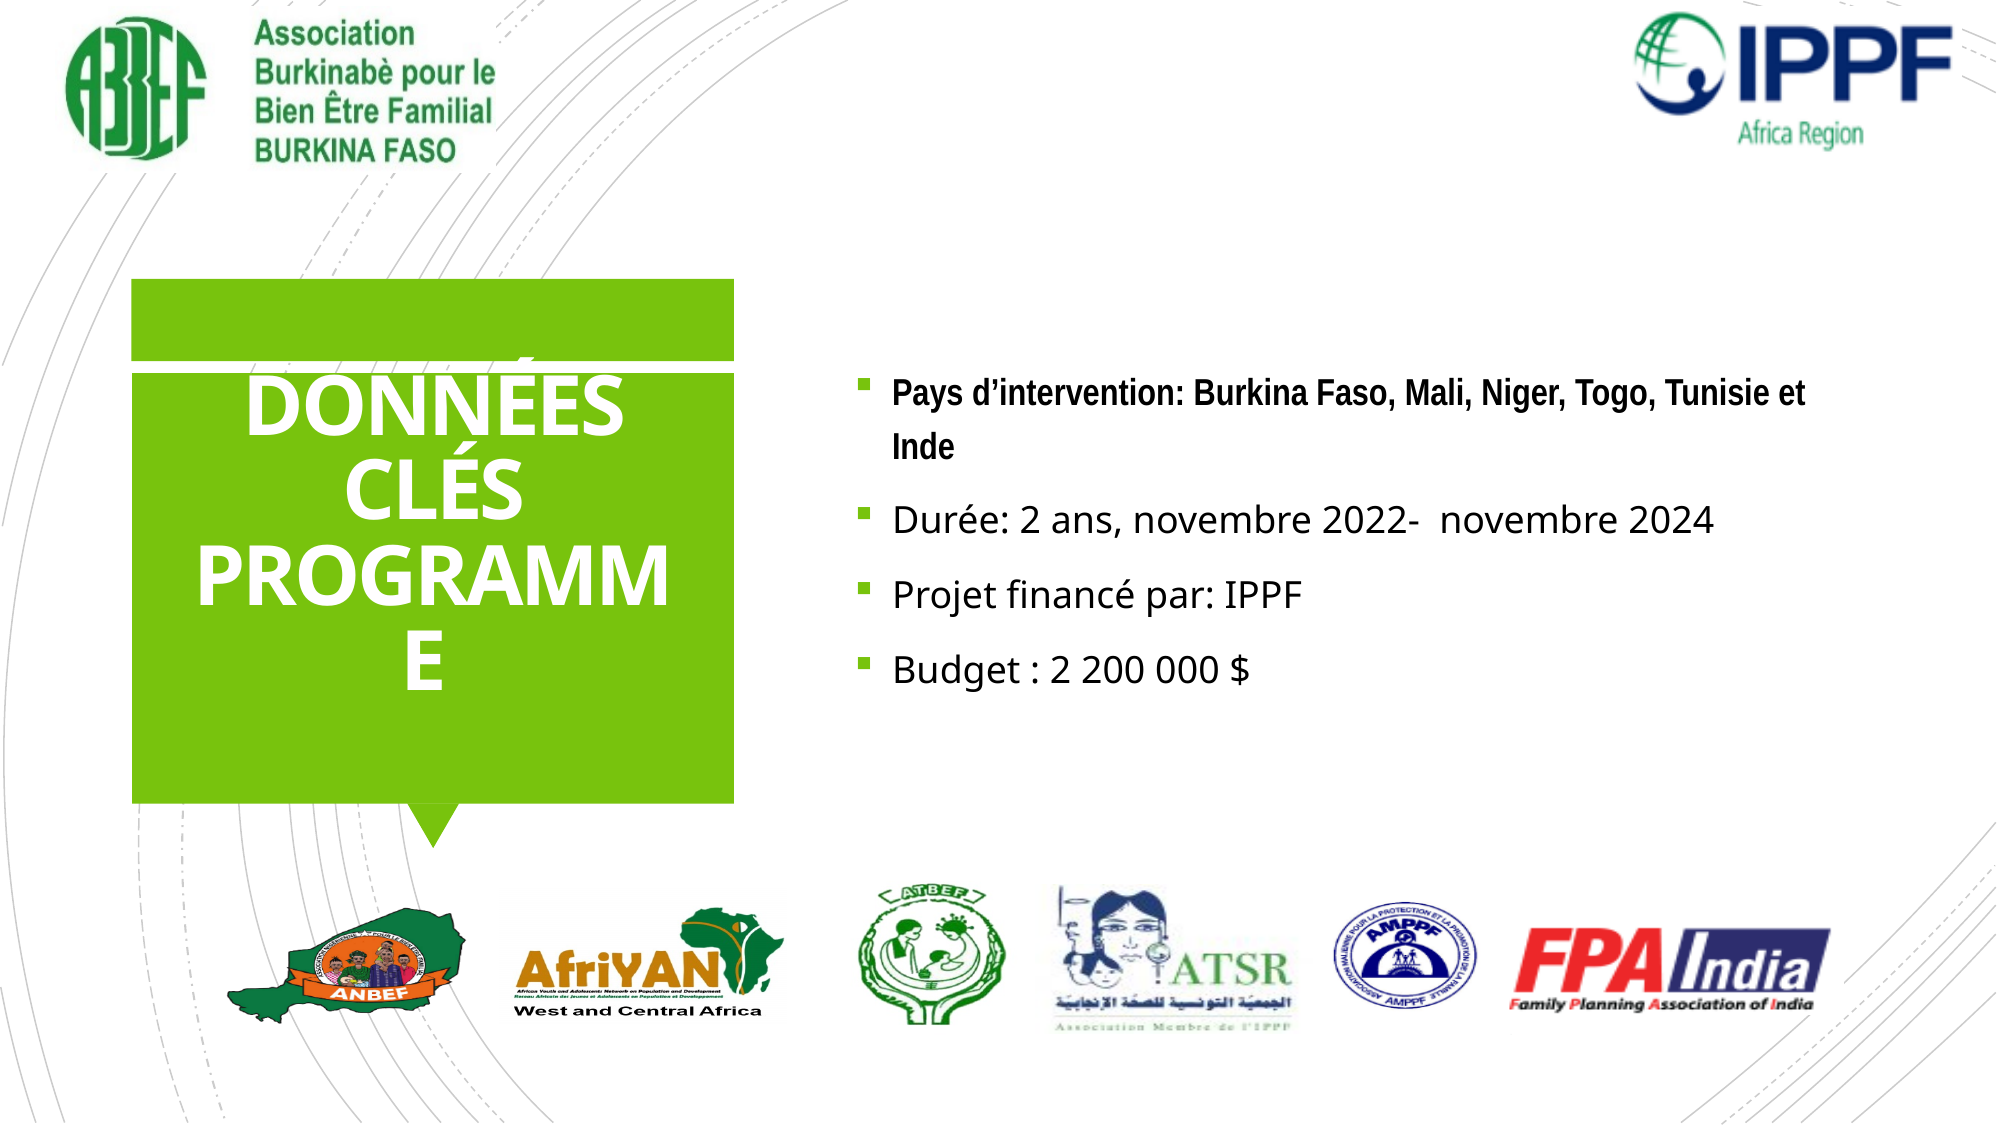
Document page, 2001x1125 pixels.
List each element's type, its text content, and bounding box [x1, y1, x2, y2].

list Pays d’intervention: Burkina Faso, Mali, Niger, Togo, Tunisie et Inde Durée: 2 ans, novembre 2022- novembre 2024 Projet financé par: IPPF Budget : 2 200 000 $ [839, 131, 1871, 993]
title DONNÉES CLÉS PROGRAMME [145, 385, 720, 789]
picture [55, 6, 496, 173]
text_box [219, 871, 1844, 1035]
picture [1626, 6, 1962, 156]
